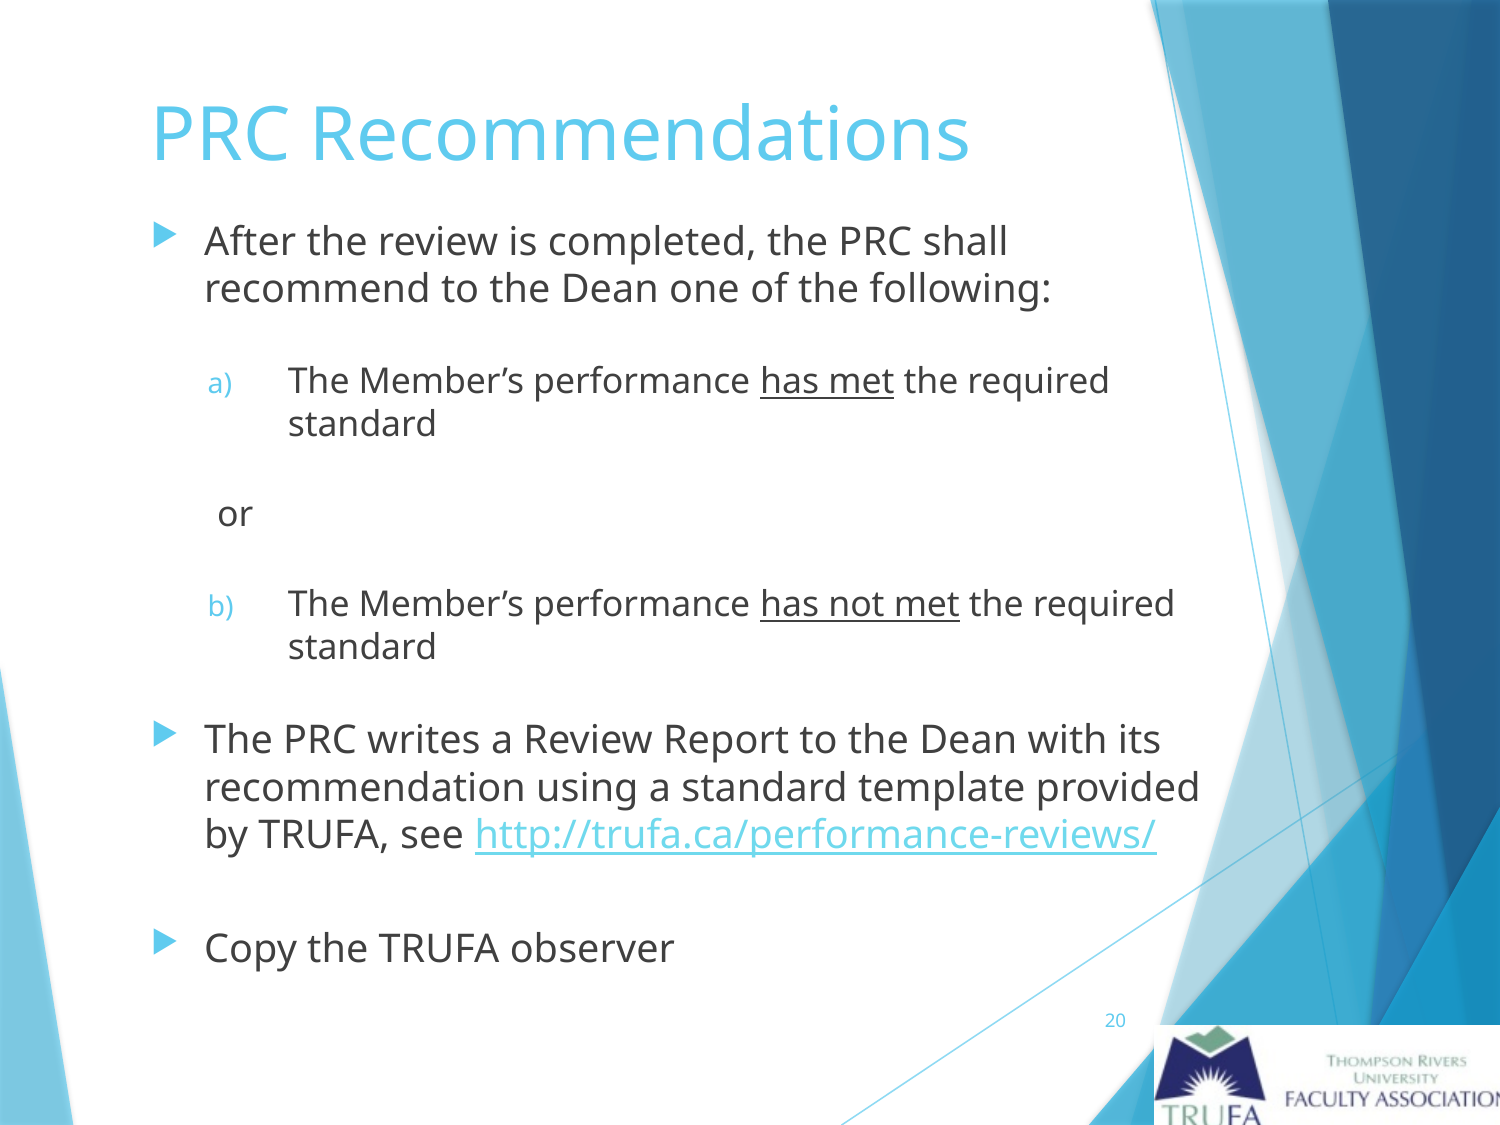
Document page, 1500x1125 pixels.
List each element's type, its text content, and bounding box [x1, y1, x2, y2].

picture [1153, 1025, 1500, 1125]
list After the review is completed, the PRC shall recommend to the Dean one of the following: The Member’s performance has met the required standard or The Member’s performance has not met the required standard The PRC writes a Review Report to the Dean with its recommendation using a standard template provided by TRUFA, see http://trufa.ca/performance-reviews/ Copy the TRUFA observer [135, 208, 1235, 1024]
slide_number 20 [1057, 991, 1142, 1051]
title PRC Recommendations [135, 77, 1178, 208]
